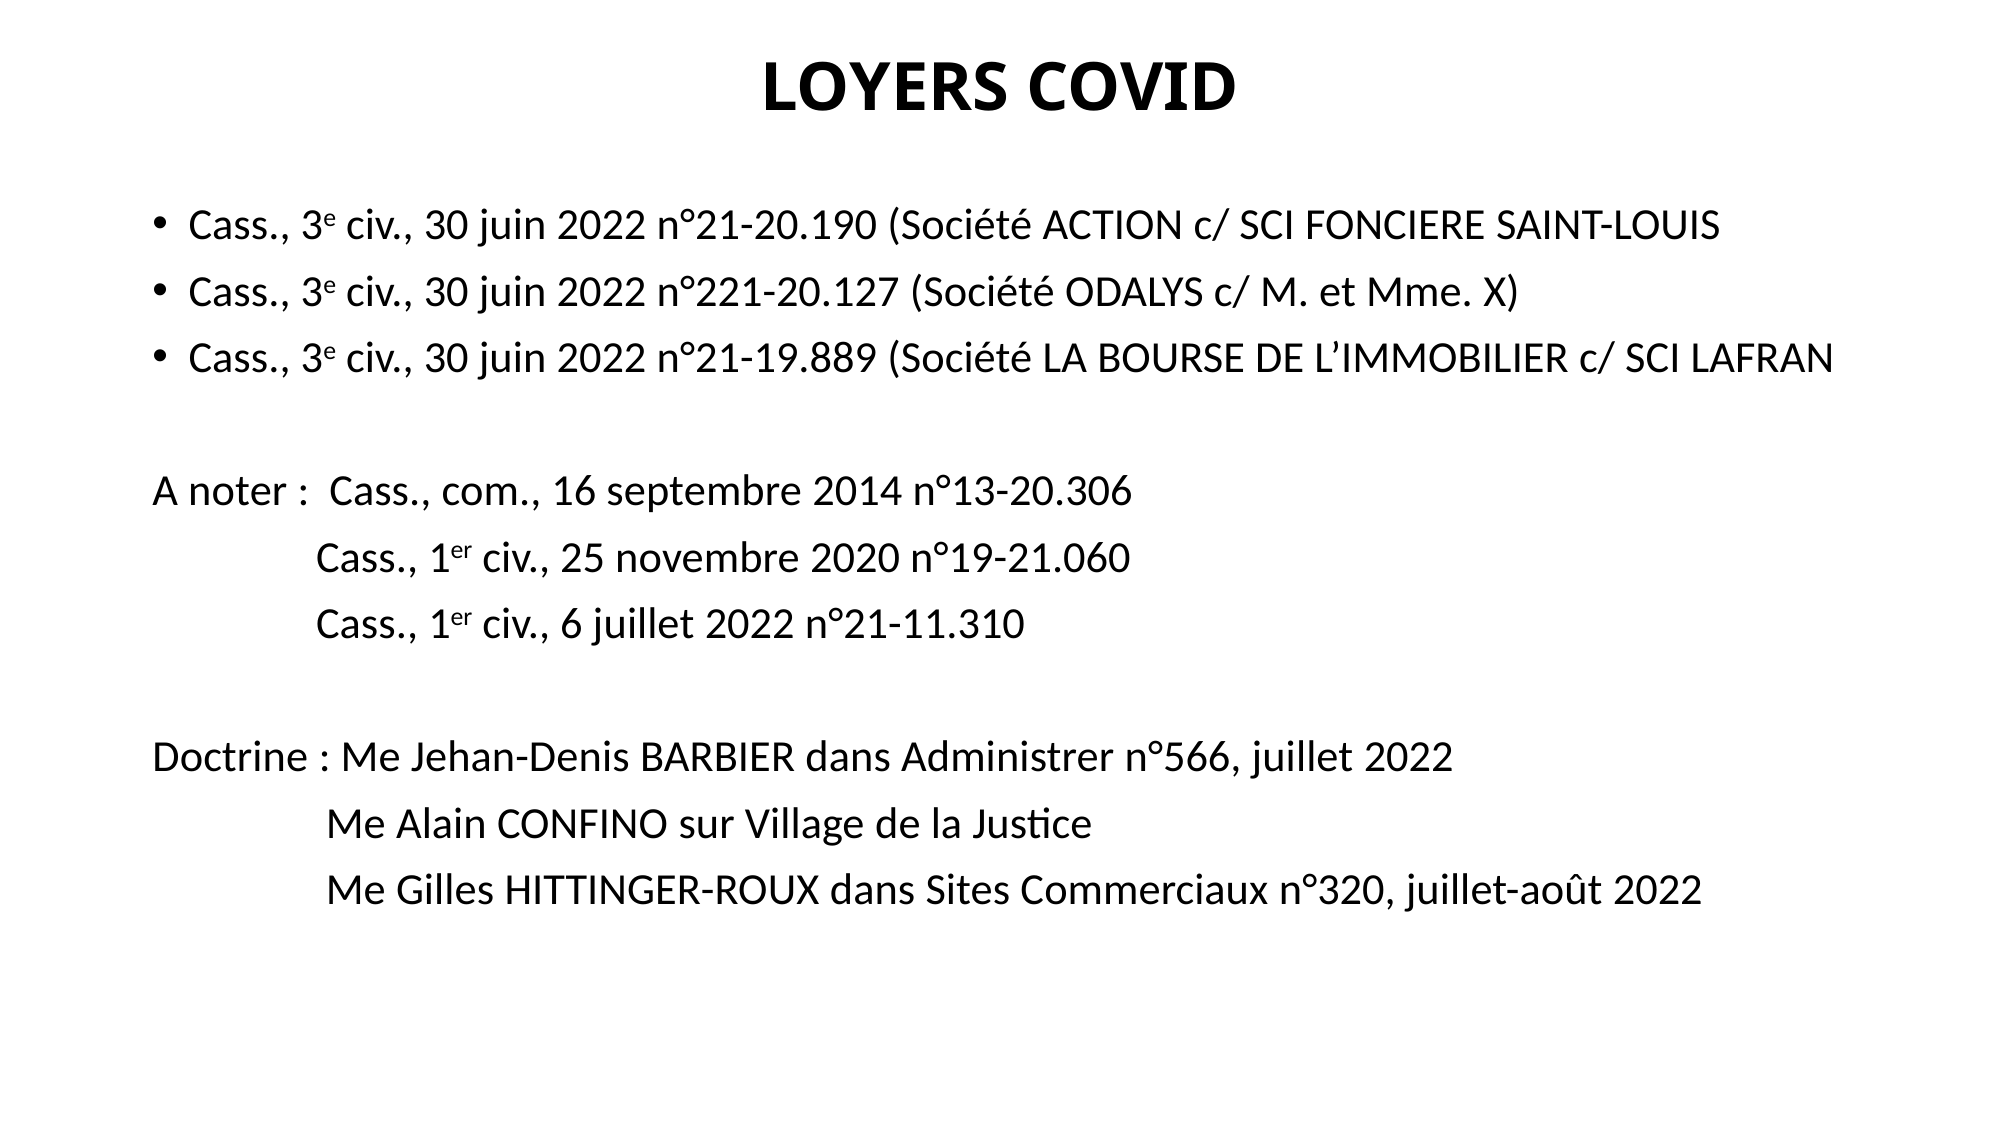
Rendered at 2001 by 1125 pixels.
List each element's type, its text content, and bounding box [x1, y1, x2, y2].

title LOYERS COVID [137, 43, 1863, 193]
list Cass., 3e civ., 30 juin 2022 n°21-20.190 (Société ACTION c/ SCI FONCIERE SAINT-LOUIS Cass., 3e civ., 30 juin 2022 n°221-20.127 (Société ODALYS c/ M. et Mme. X) Cass., 3e civ., 30 juin 2022 n°21-19.889 (Société LA BOURSE DE L’IMMOBILIER c/ SCI LAFRAN A noter : Cass., com., 16 septembre 2014 n°13-20.306 Cass., 1er civ., 25 novembre 2020 n°19-21.060 Cass., 1er civ., 6 juillet 2022 n°21-11.310 Doctrine : Me Jehan-Denis BARBIER dans Administrer n°566, juillet 2022 Me Alain CONFINO sur Village de la Justice Me Gilles HITTINGER-ROUX dans Sites Commerciaux n°320, juillet-août 2022 [137, 193, 1863, 970]
